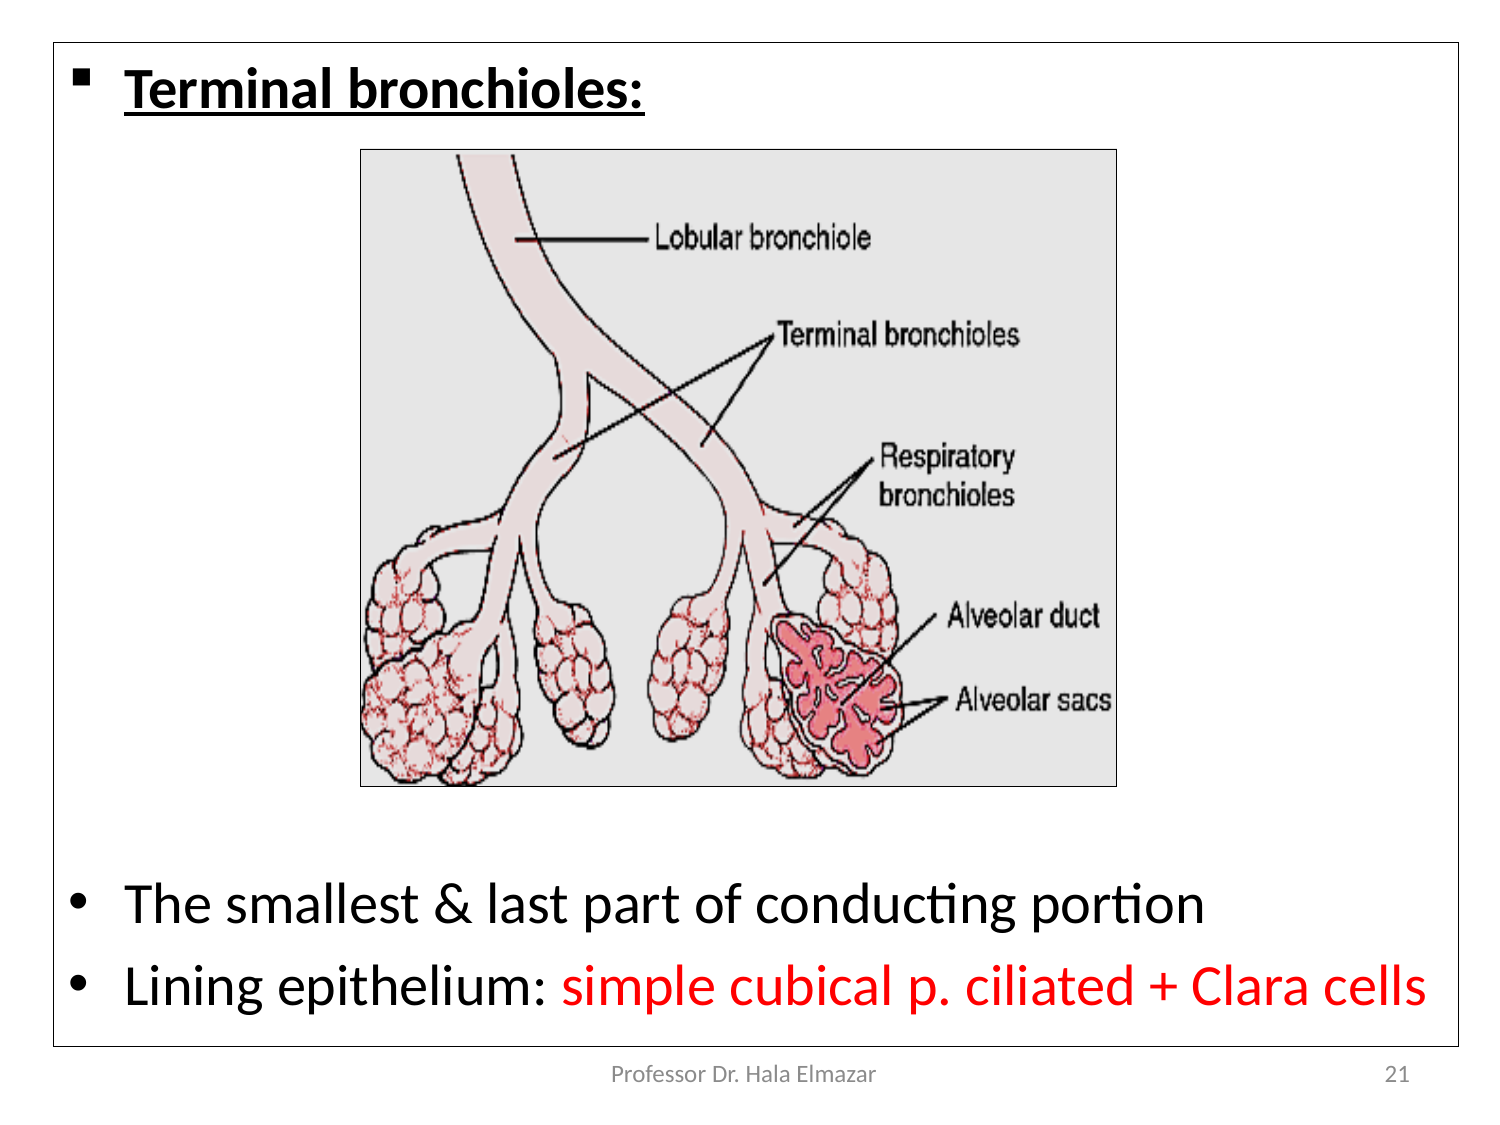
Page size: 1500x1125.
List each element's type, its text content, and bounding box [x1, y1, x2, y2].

picture [359, 148, 1117, 788]
slide_number 21 [1074, 1042, 1425, 1103]
list Terminal bronchioles: The smallest & last part of conducting portion Lining epithelium: simple cubical p. ciliated + Clara cells [53, 42, 1459, 1047]
footer Professor Dr. Hala Elmazar [512, 1042, 988, 1103]
